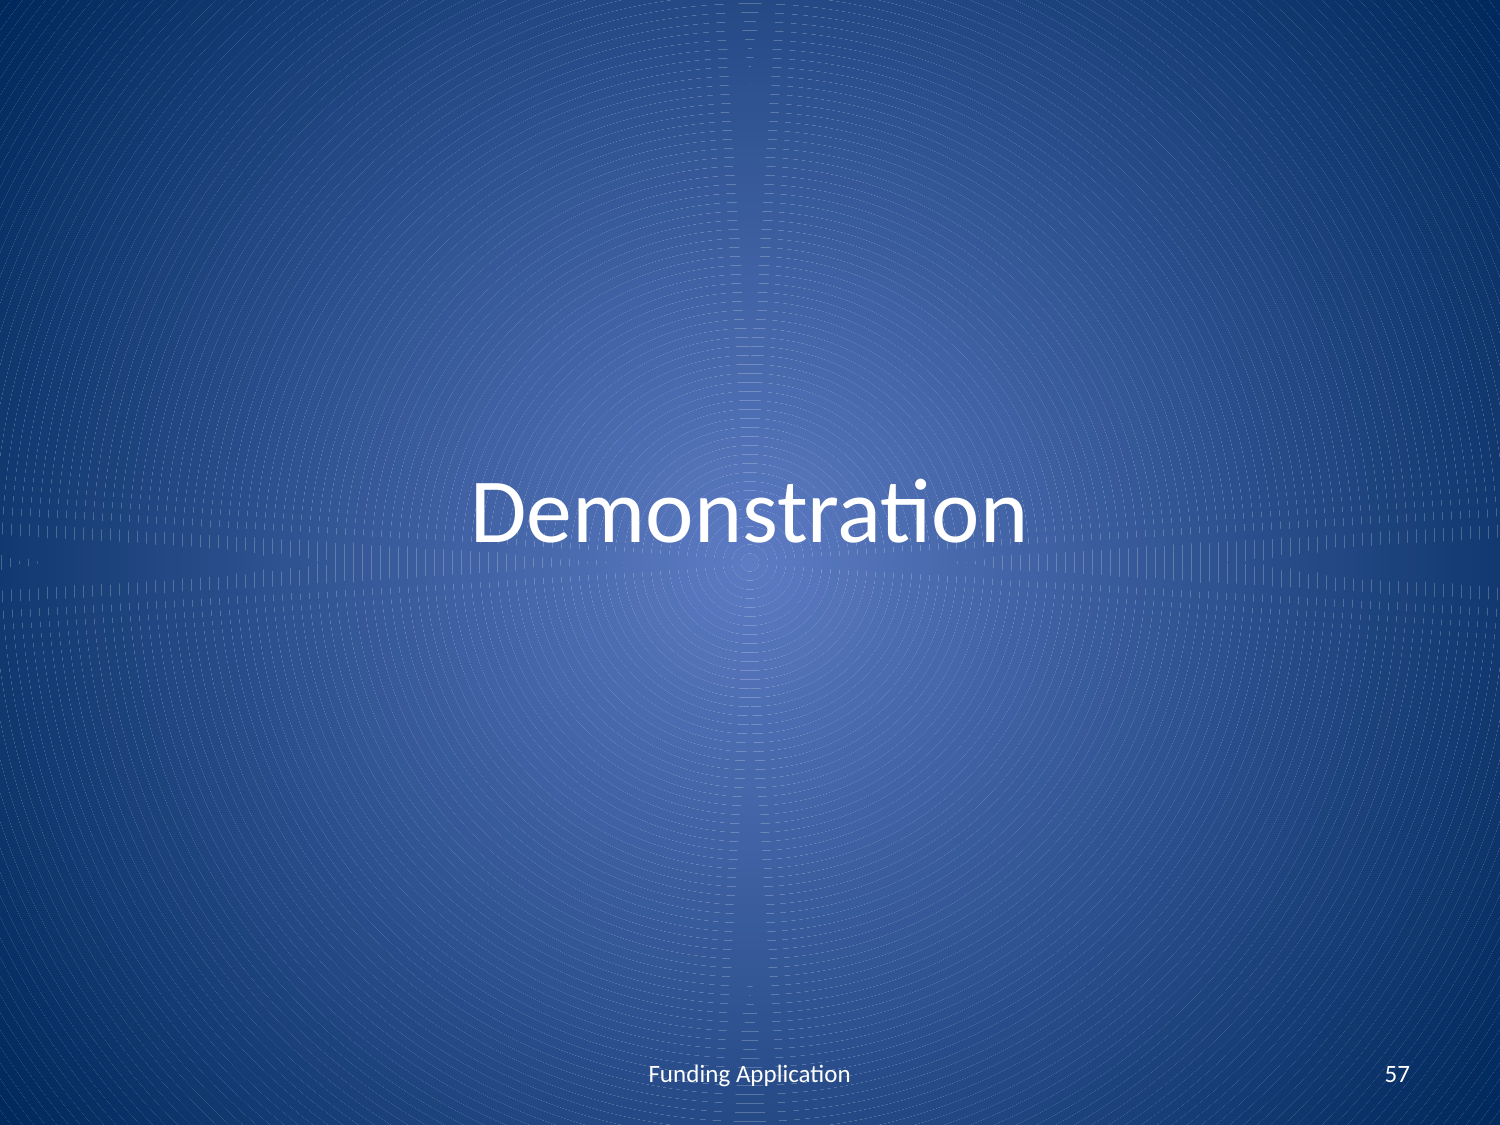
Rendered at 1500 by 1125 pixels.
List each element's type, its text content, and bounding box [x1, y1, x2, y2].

slide_number 57 [1074, 1042, 1425, 1103]
title Demonstration [75, 412, 1425, 600]
footer Funding Application [512, 1042, 988, 1103]
